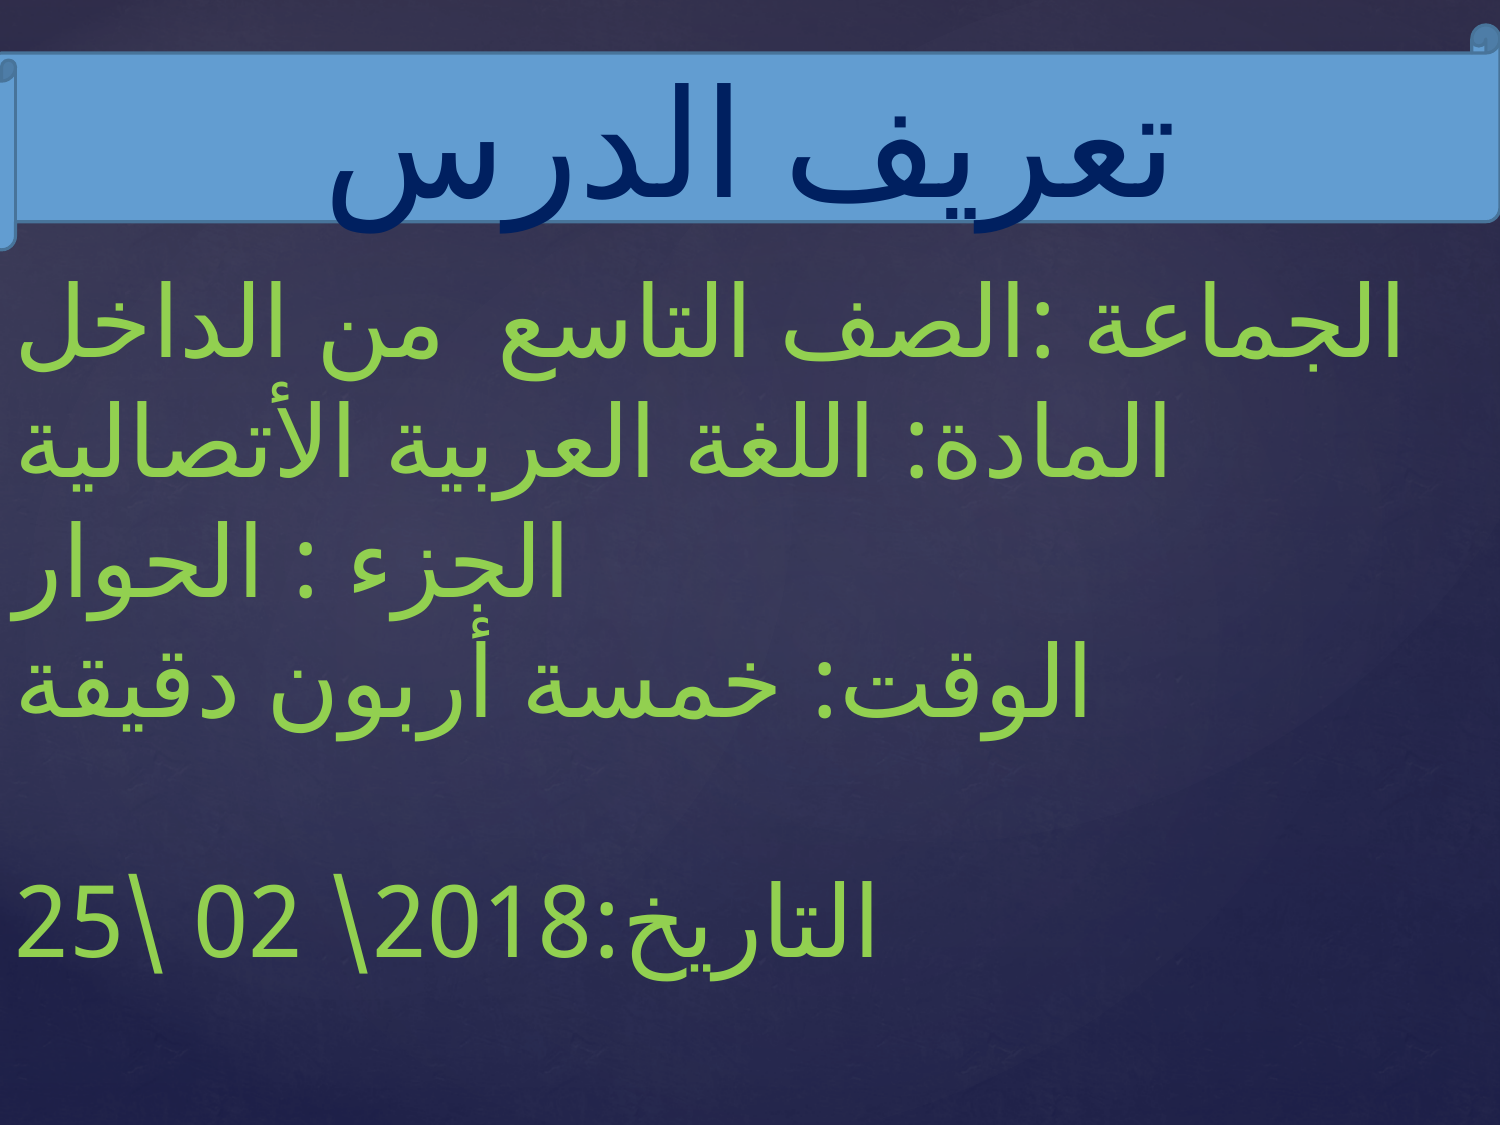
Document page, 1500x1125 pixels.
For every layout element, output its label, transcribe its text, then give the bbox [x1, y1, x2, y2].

text_box تعريف الدرس [0, 23, 1500, 249]
text_box الجماعة :الصف التاسع من الداخل المادة: اللغة العربية الأتصالية الجزء : الحوار الوقت: خمسة أربون دقيقة التاريخ:2018\ 02 \25 [0, 249, 1500, 985]
